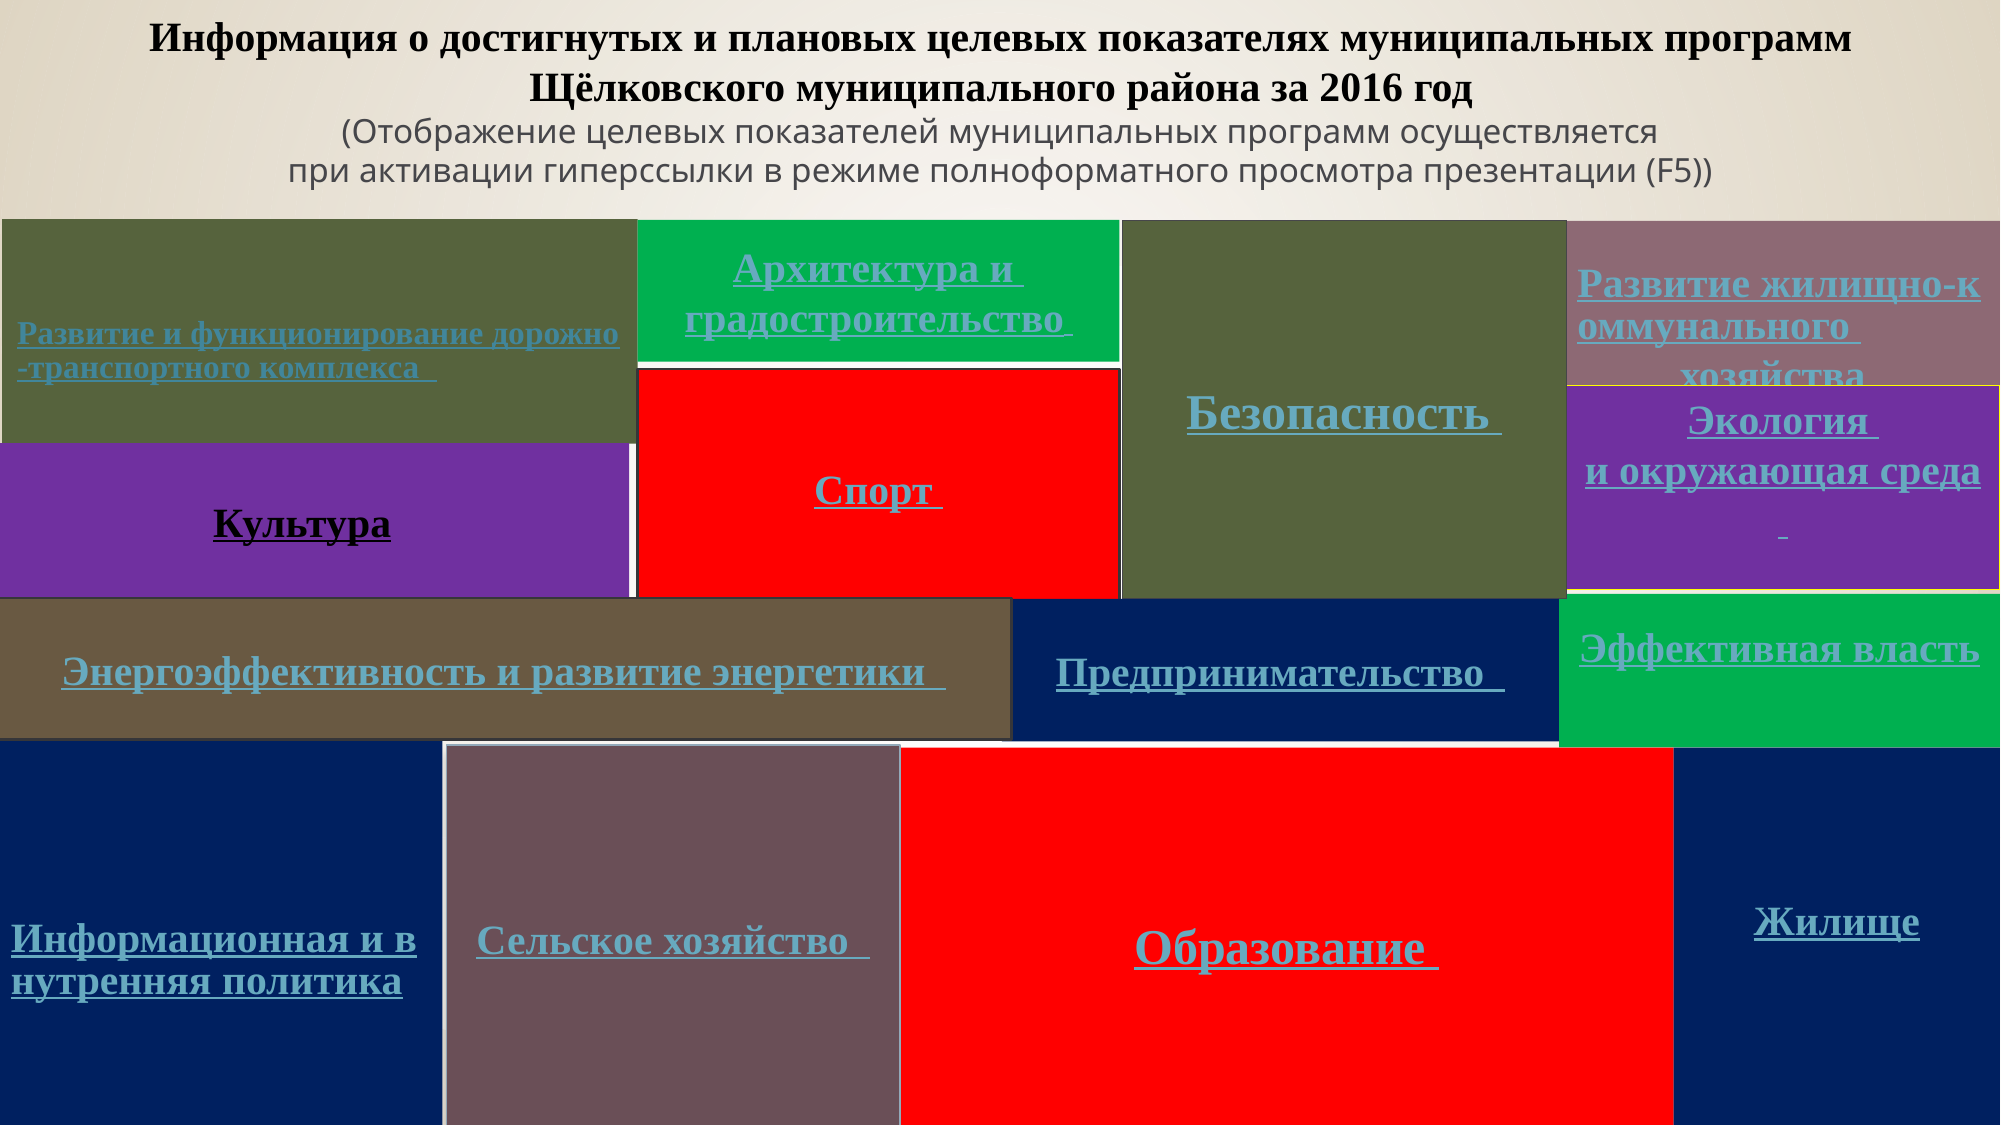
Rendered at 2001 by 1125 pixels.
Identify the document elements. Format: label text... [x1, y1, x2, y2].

text_box Предпринимательство [1001, 598, 1559, 742]
text_box Развитие и функционирование дорожно-транспортного комплекса [2, 219, 638, 444]
text_box Спорт [636, 368, 1121, 598]
text_box Экология и окружающая среда [1567, 385, 2000, 590]
text_box Эффективная власть [1559, 593, 2000, 747]
text_box Культура [0, 443, 630, 597]
text_box Архитектура и градостроительство [637, 219, 1120, 362]
text_box Информация о достигнутых и плановых целевых показателях муниципальных программ Щёлковского муниципального района за 2016 год (Отображение целевых показателей муниципальных программ осуществляется при активации гиперссылки в режиме полноформатного просмотра презентации (F5)) [2, 2, 2000, 247]
text_box Энергоэффективность и развитие энергетики [0, 597, 1013, 741]
text_box Образование [901, 747, 1673, 1125]
text_box Развитие жилищно-коммунального хозяйства [1567, 220, 2000, 385]
text_box Информационная и внутренняя политика [0, 741, 443, 1125]
text_box Безопасность [1122, 220, 1567, 599]
text_box Сельское хозяйство [446, 744, 901, 1125]
text_box Жилище [1673, 747, 2000, 1125]
